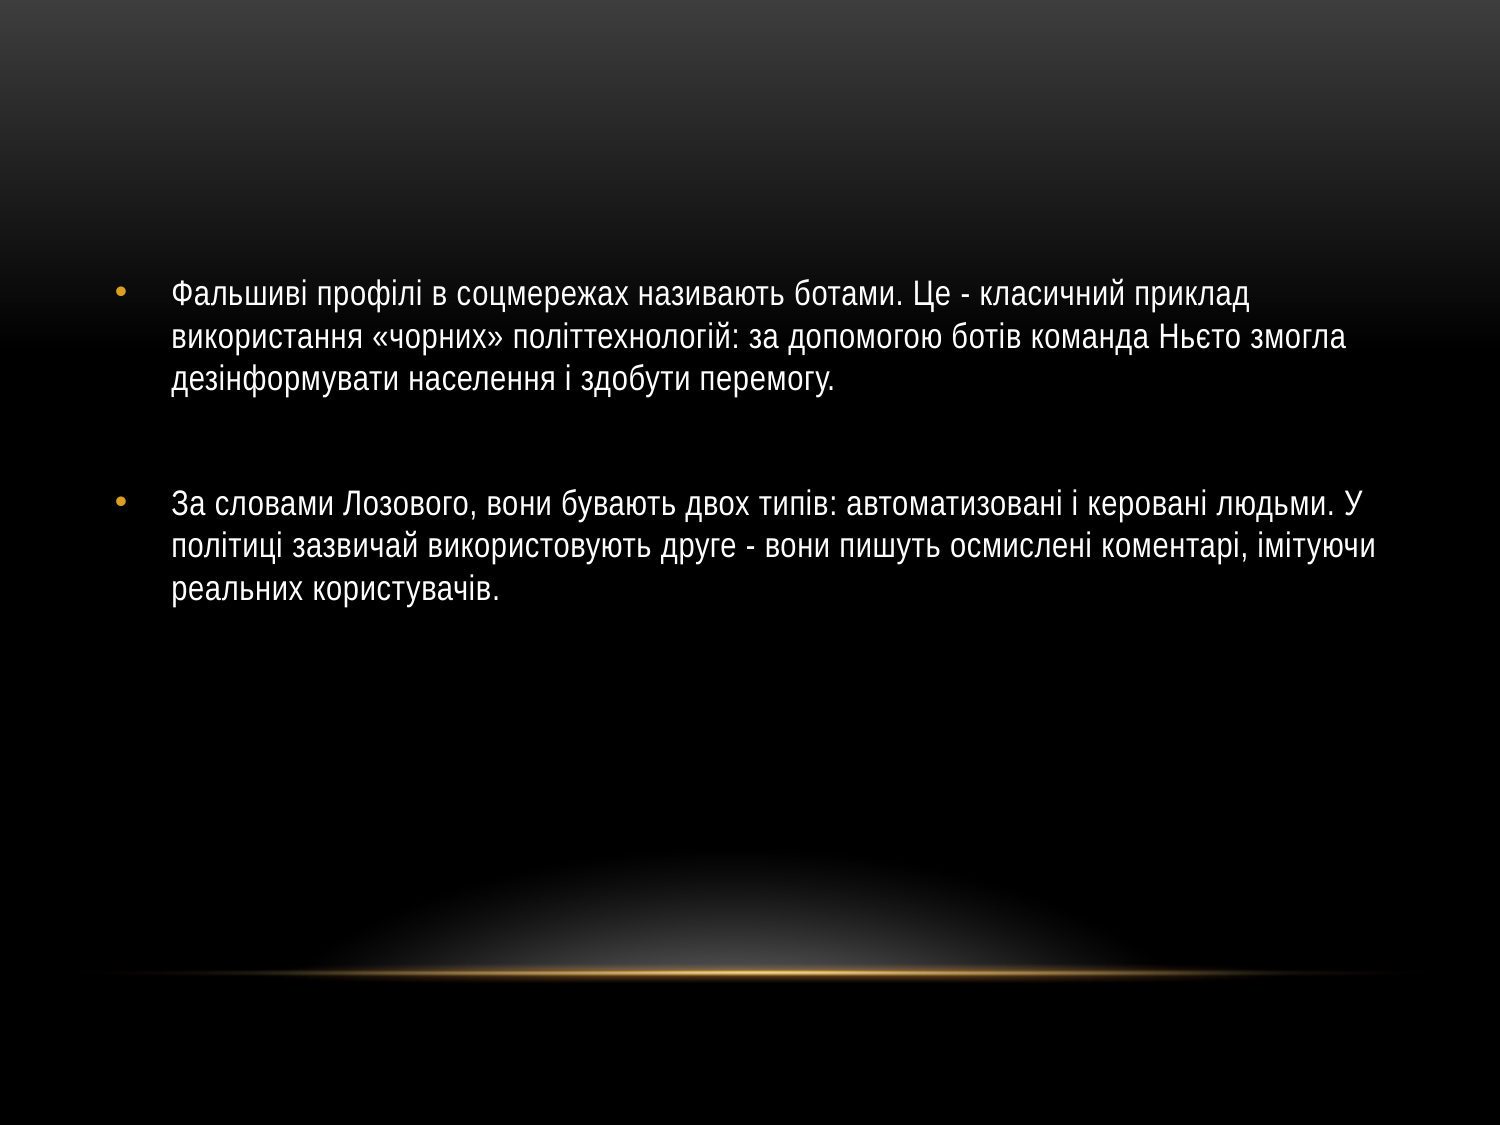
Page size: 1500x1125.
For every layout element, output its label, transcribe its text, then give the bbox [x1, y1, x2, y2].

picture [0, 0, 1500, 1125]
list Фальшиві профілі в соцмережах називають ботами. Це - класичний приклад використання «чорних» політтехнологій: за допомогою ботів команда Ньєто змогла дезінформувати населення і здобути перемогу. За словами Лозового, вони бувають двох типів: автоматизовані і керовані людьми. У політиці зазвичай використовують друге - вони пишуть осмислені коментарі, імітуючи реальних користувачів. [99, 262, 1400, 938]
